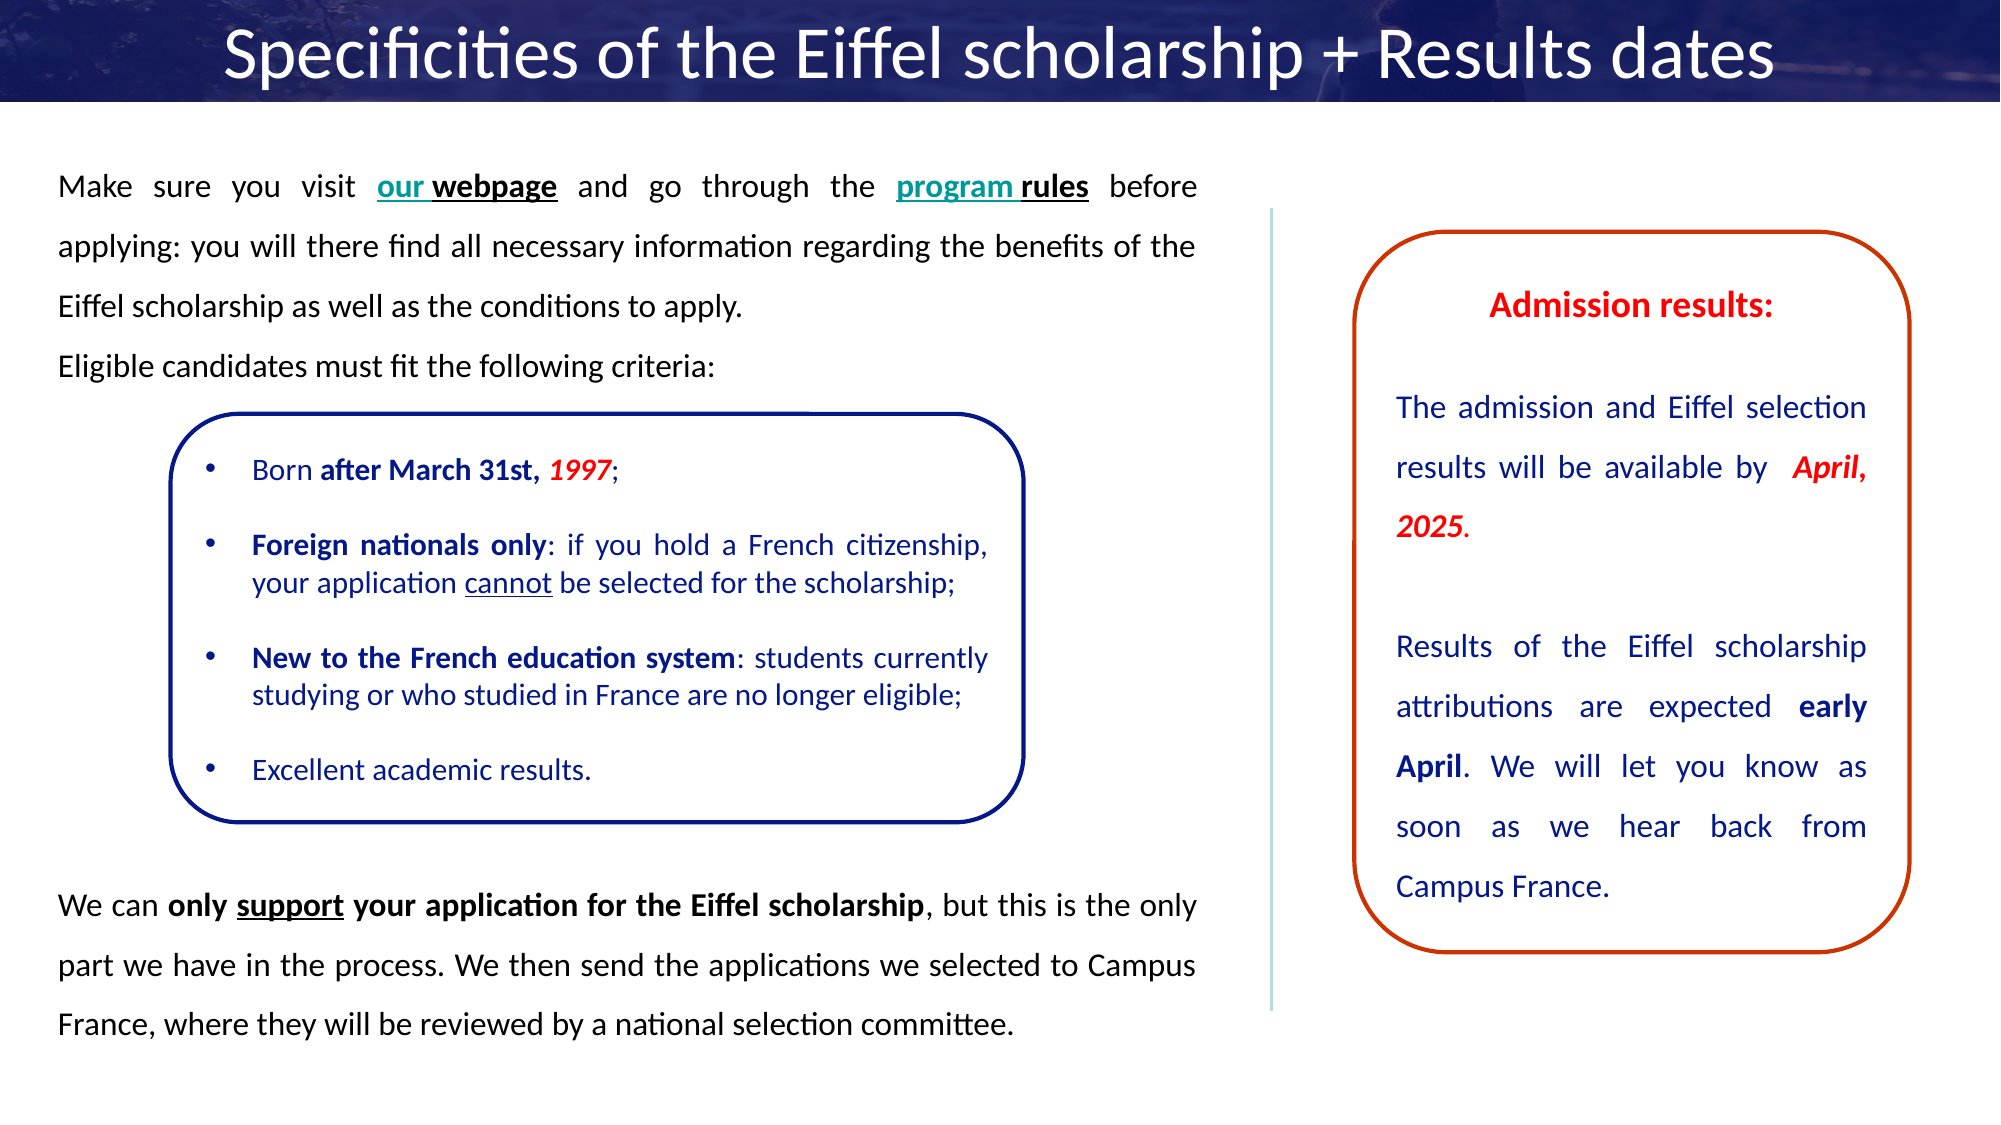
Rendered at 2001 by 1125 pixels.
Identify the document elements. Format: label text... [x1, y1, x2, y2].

text_box Make sure you visit our webpage and go through the program rules before applying: you will there find all necessary information regarding the benefits of the Eiffel scholarship as well as the conditions to apply. Eligible candidates must fit the following criteria: [43, 137, 1213, 392]
text_box Born after March 31st, 1997; Foreign nationals only: if you hold a French citizenship, your application cannot be selected for the scholarship; New to the French education system: students currently studying or who studied in France are no longer eligible; Excellent academic results. [168, 411, 1026, 825]
text_box Admission results: The admission and Eiffel selection results will be available by April, 2025. Results of the Eiffel scholarship attributions are expected early April. We will let you know as soon as we hear back from Campus France. [1352, 229, 1912, 955]
picture [0, 0, 2000, 102]
text_box We can only support your application for the Eiffel scholarship, but this is the only part we have in the process. We then send the applications we selected to Campus France, where they will be reviewed by a national selection committee. [43, 855, 1213, 1110]
